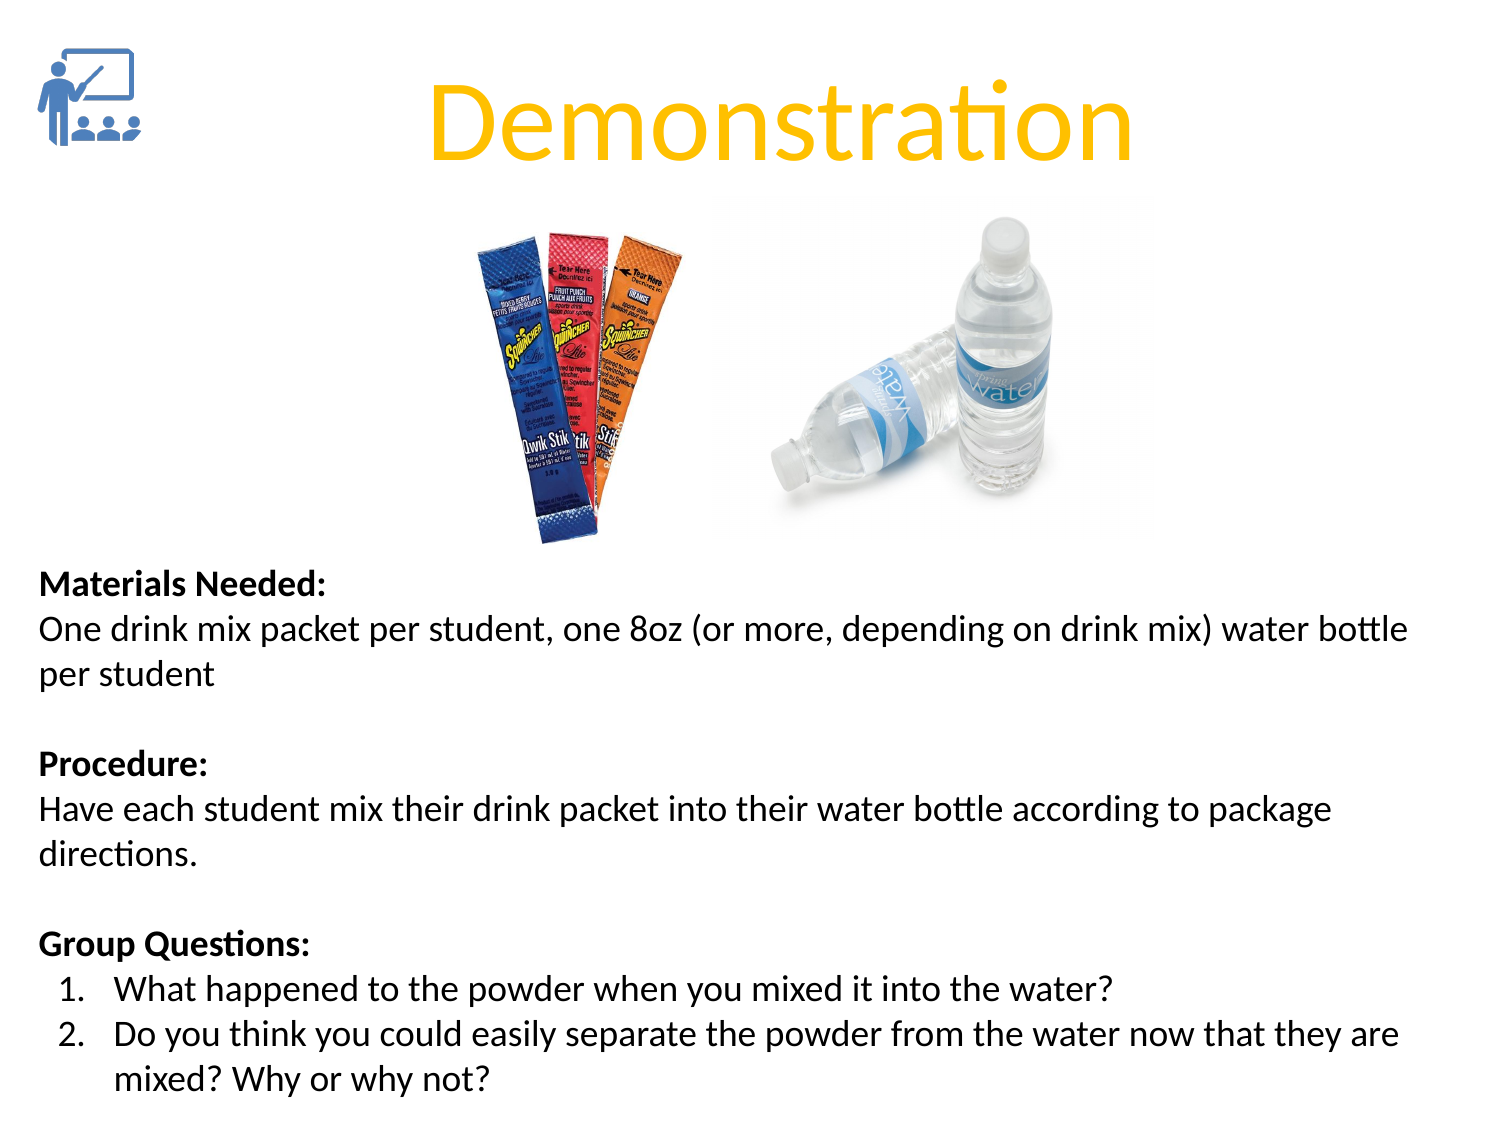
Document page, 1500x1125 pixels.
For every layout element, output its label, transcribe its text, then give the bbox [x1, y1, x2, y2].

text_box Demonstration [227, 36, 1337, 192]
picture [444, 196, 1154, 544]
text_box Materials Needed: One drink mix packet per student, one 8oz (or more, depending on drink mix) water bottle per student Procedure: Have each student mix their drink packet into their water bottle according to package directions. Group Questions: What happened to the powder when you mixed it into the water? Do you think you could easily separate the powder from the water now that they are mixed? Why or why not? [23, 543, 1477, 1114]
text_box [31, 36, 153, 157]
